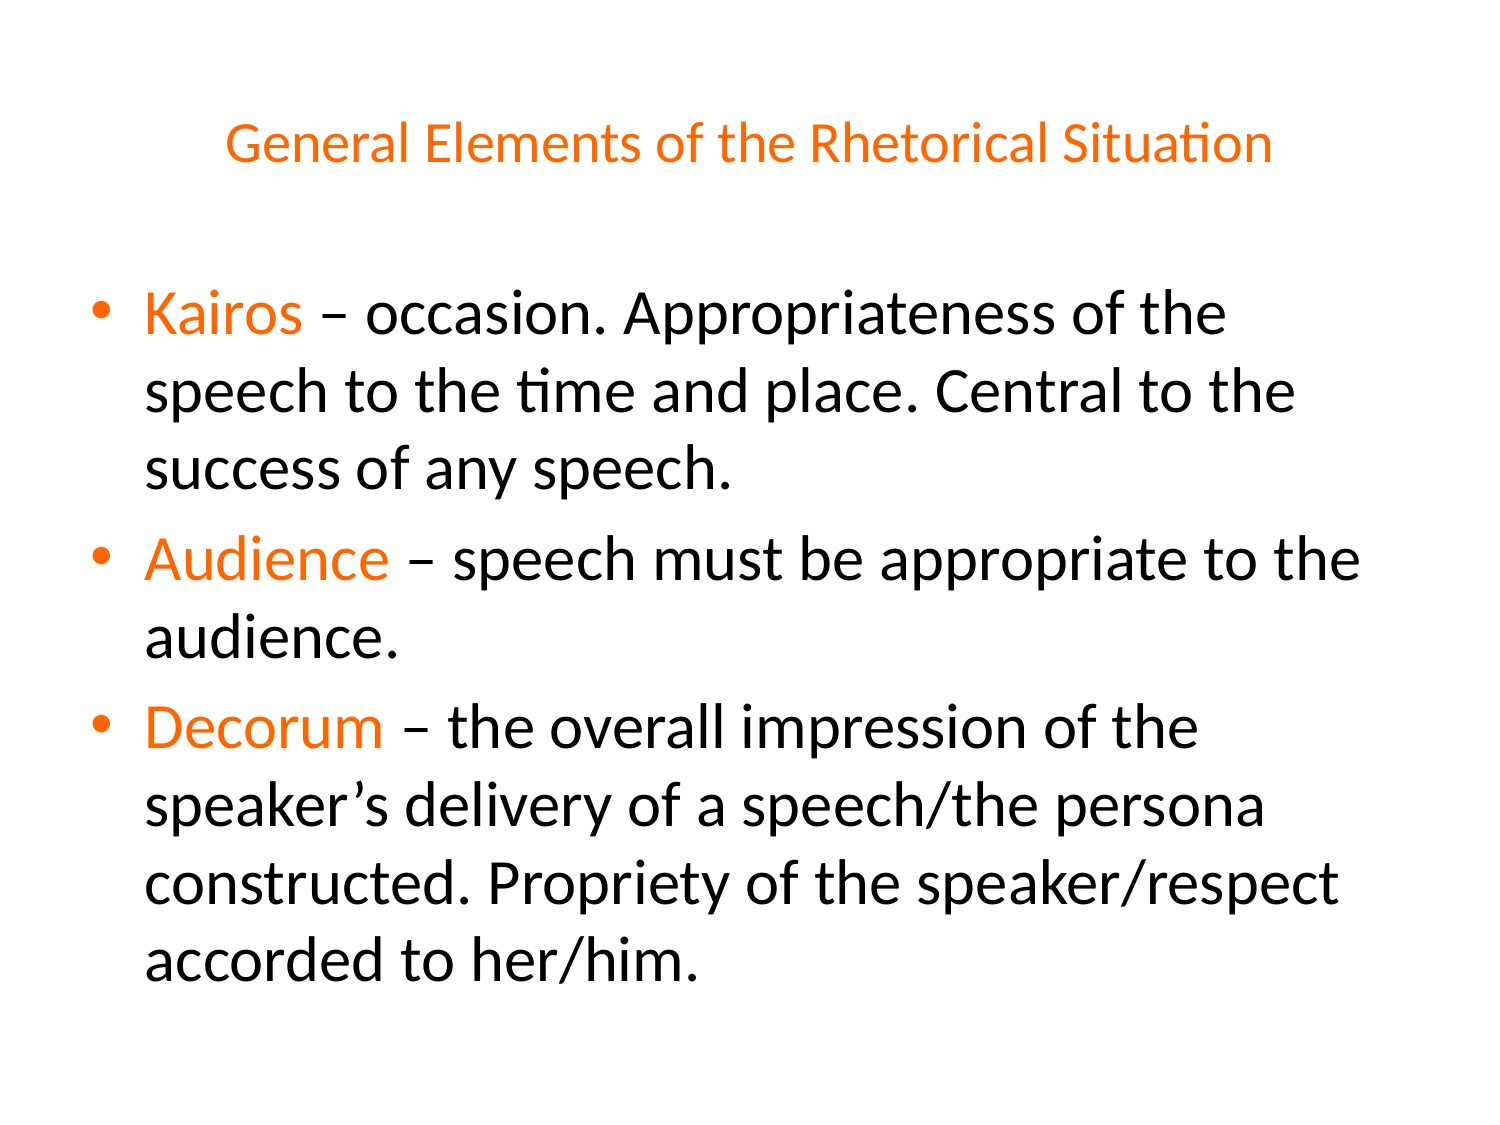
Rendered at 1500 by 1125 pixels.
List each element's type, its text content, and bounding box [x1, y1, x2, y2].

list Kairos – occasion. Appropriateness of the speech to the time and place. Central to the success of any speech. Audience – speech must be appropriate to the audience. Decorum – the overall impression of the speaker’s delivery of a speech/the persona constructed. Propriety of the speaker/respect accorded to her/him. [75, 262, 1425, 1005]
title General Elements of the Rhetorical Situation [75, 45, 1425, 233]
